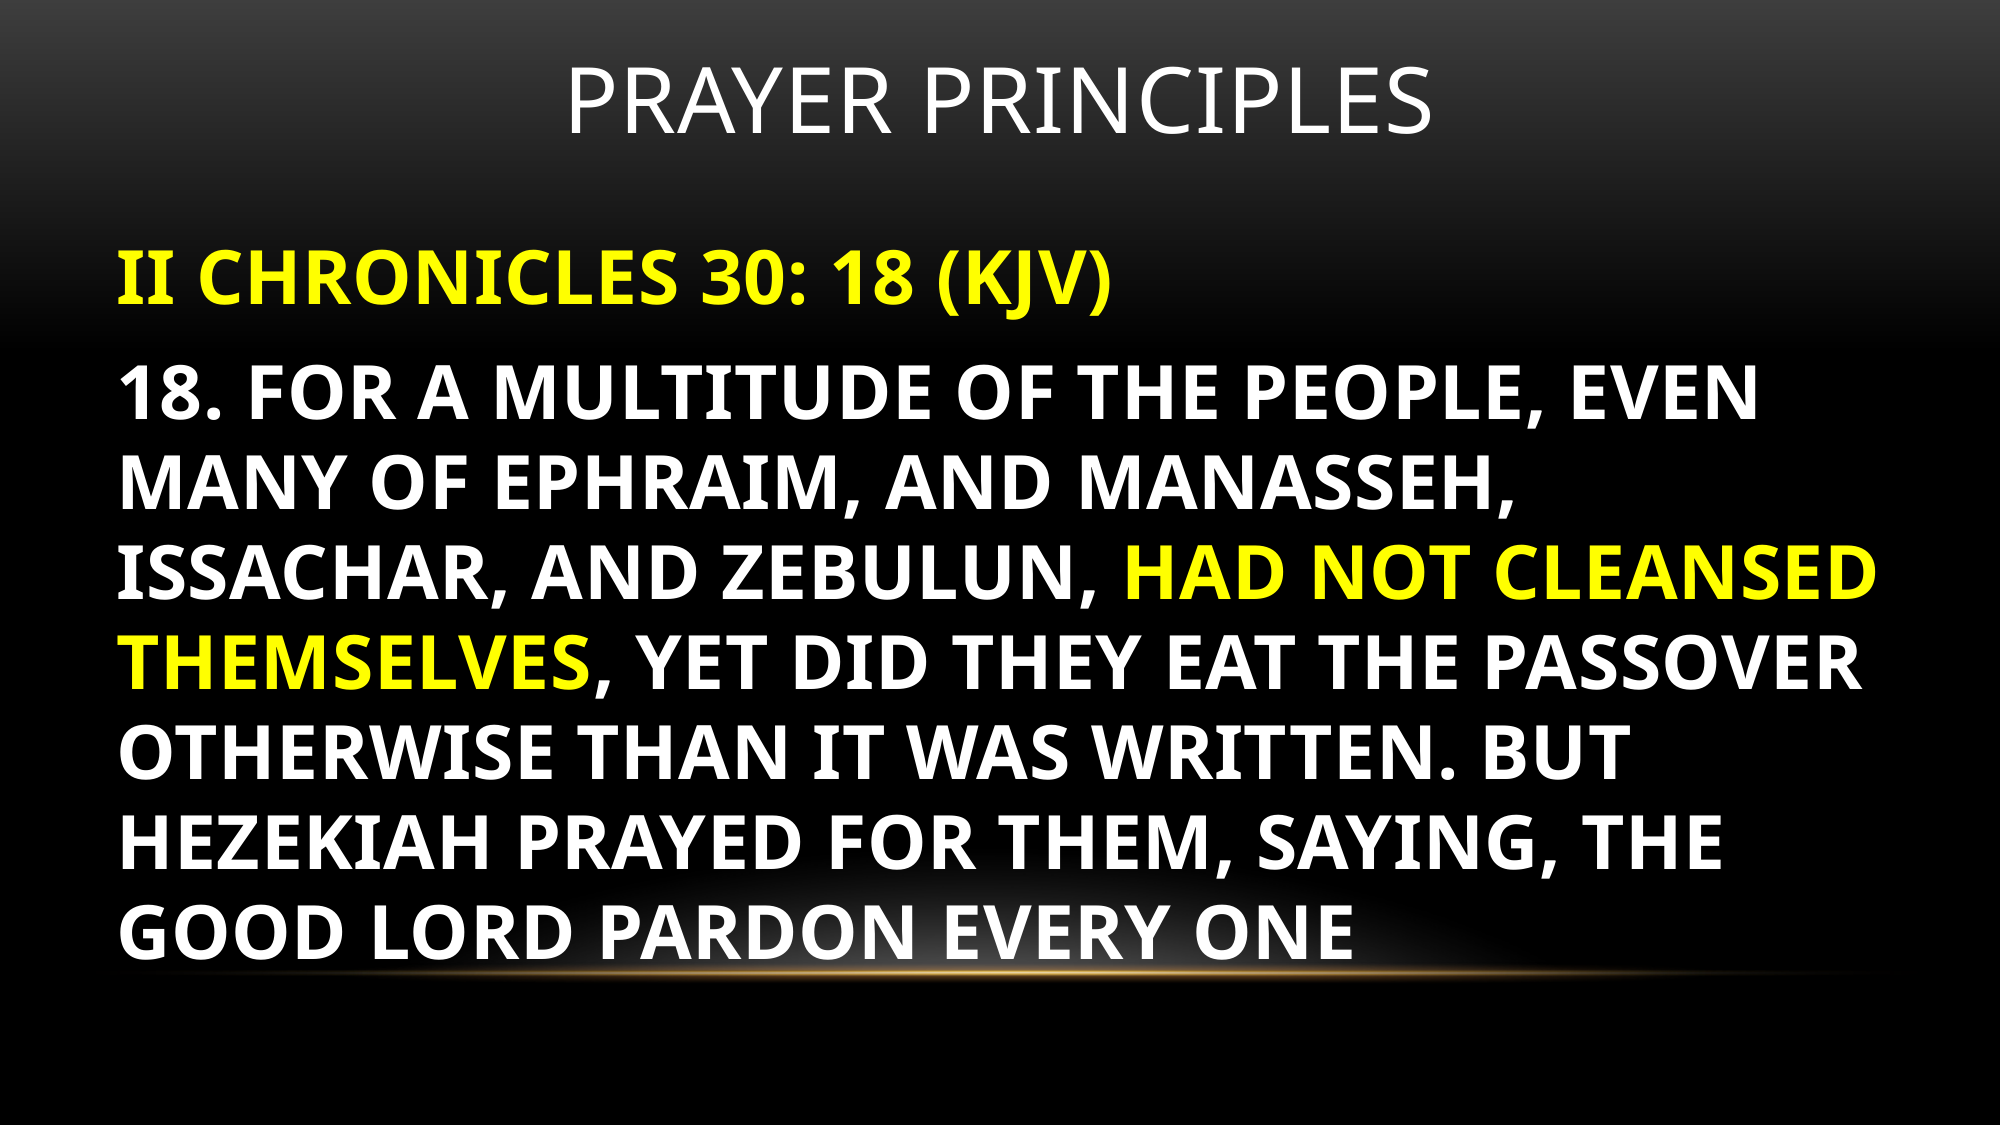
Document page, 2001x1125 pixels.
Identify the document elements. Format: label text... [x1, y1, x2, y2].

list II CHRONICLES 30: 18 (KJV) 18. FOR A MULTITUDE OF THE PEOPLE, EVEN MANY OF EPHRAIM, AND MANASSEH, ISSACHAR, AND ZEBULUN, HAD NOT CLEANSED THEMSELVES, YET DID THEY EAT THE PASSOVER OTHERWISE THAN IT WAS WRITTEN. BUT HEZEKIAH PRAYED FOR THEM, SAYING, THE GOOD LORD PARDON EVERY ONE [101, 222, 1903, 1000]
title Prayer principles [133, 45, 1867, 149]
picture [0, 0, 2000, 1125]
